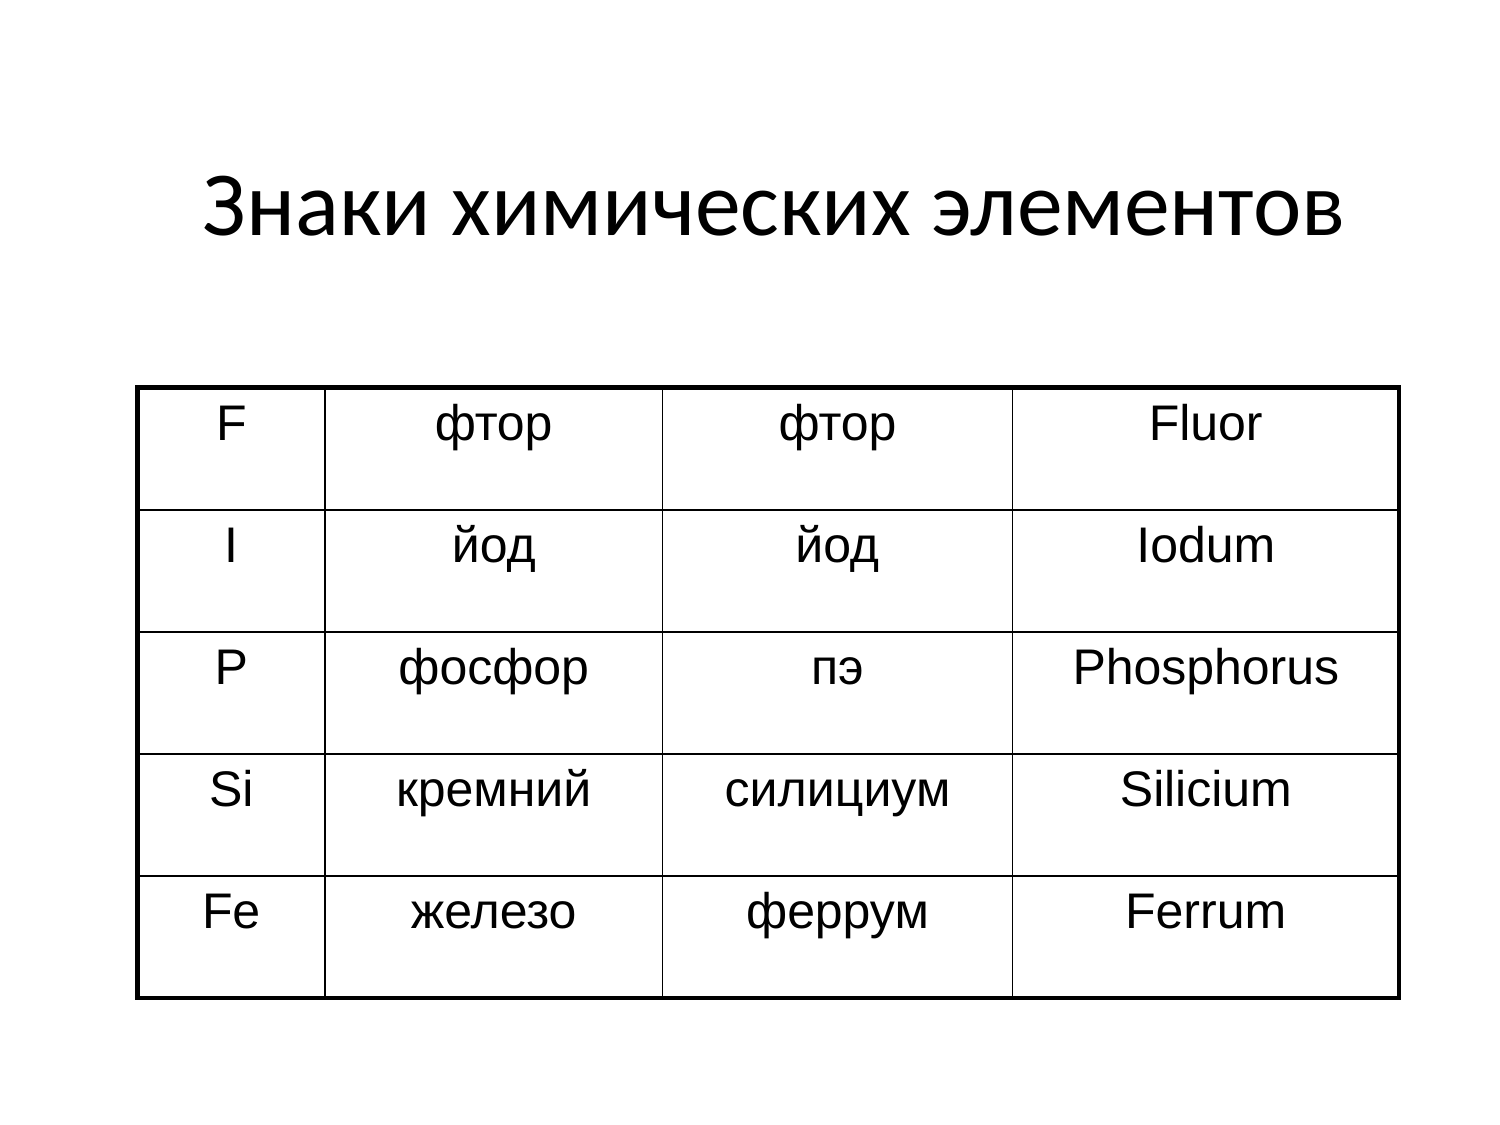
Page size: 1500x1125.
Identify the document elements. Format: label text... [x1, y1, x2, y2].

table_header фтор [663, 390, 1012, 509]
table_cell Silicium [1013, 755, 1397, 875]
table_cell пэ [663, 633, 1012, 753]
table_header фтор [326, 390, 662, 509]
table_cell P [140, 633, 324, 753]
table_cell кремний [326, 755, 662, 875]
table_cell Ferrum [1013, 877, 1397, 996]
table_cell феррум [663, 877, 1012, 996]
table_cell Iodum [1013, 511, 1397, 631]
table_header Fluor [1013, 390, 1397, 509]
table_cell Phosphorus [1013, 633, 1397, 753]
table_cell железо [326, 877, 662, 996]
table_cell Fe [140, 877, 324, 996]
table_cell силициум [663, 755, 1012, 875]
table_header F [140, 390, 324, 509]
table_cell фосфор [326, 633, 662, 753]
table_cell I [140, 511, 324, 631]
table_cell Si [140, 755, 324, 875]
table_cell йод [663, 511, 1012, 631]
table_cell йод [326, 511, 662, 631]
text_box Знаки химических элементов [124, 124, 1426, 313]
